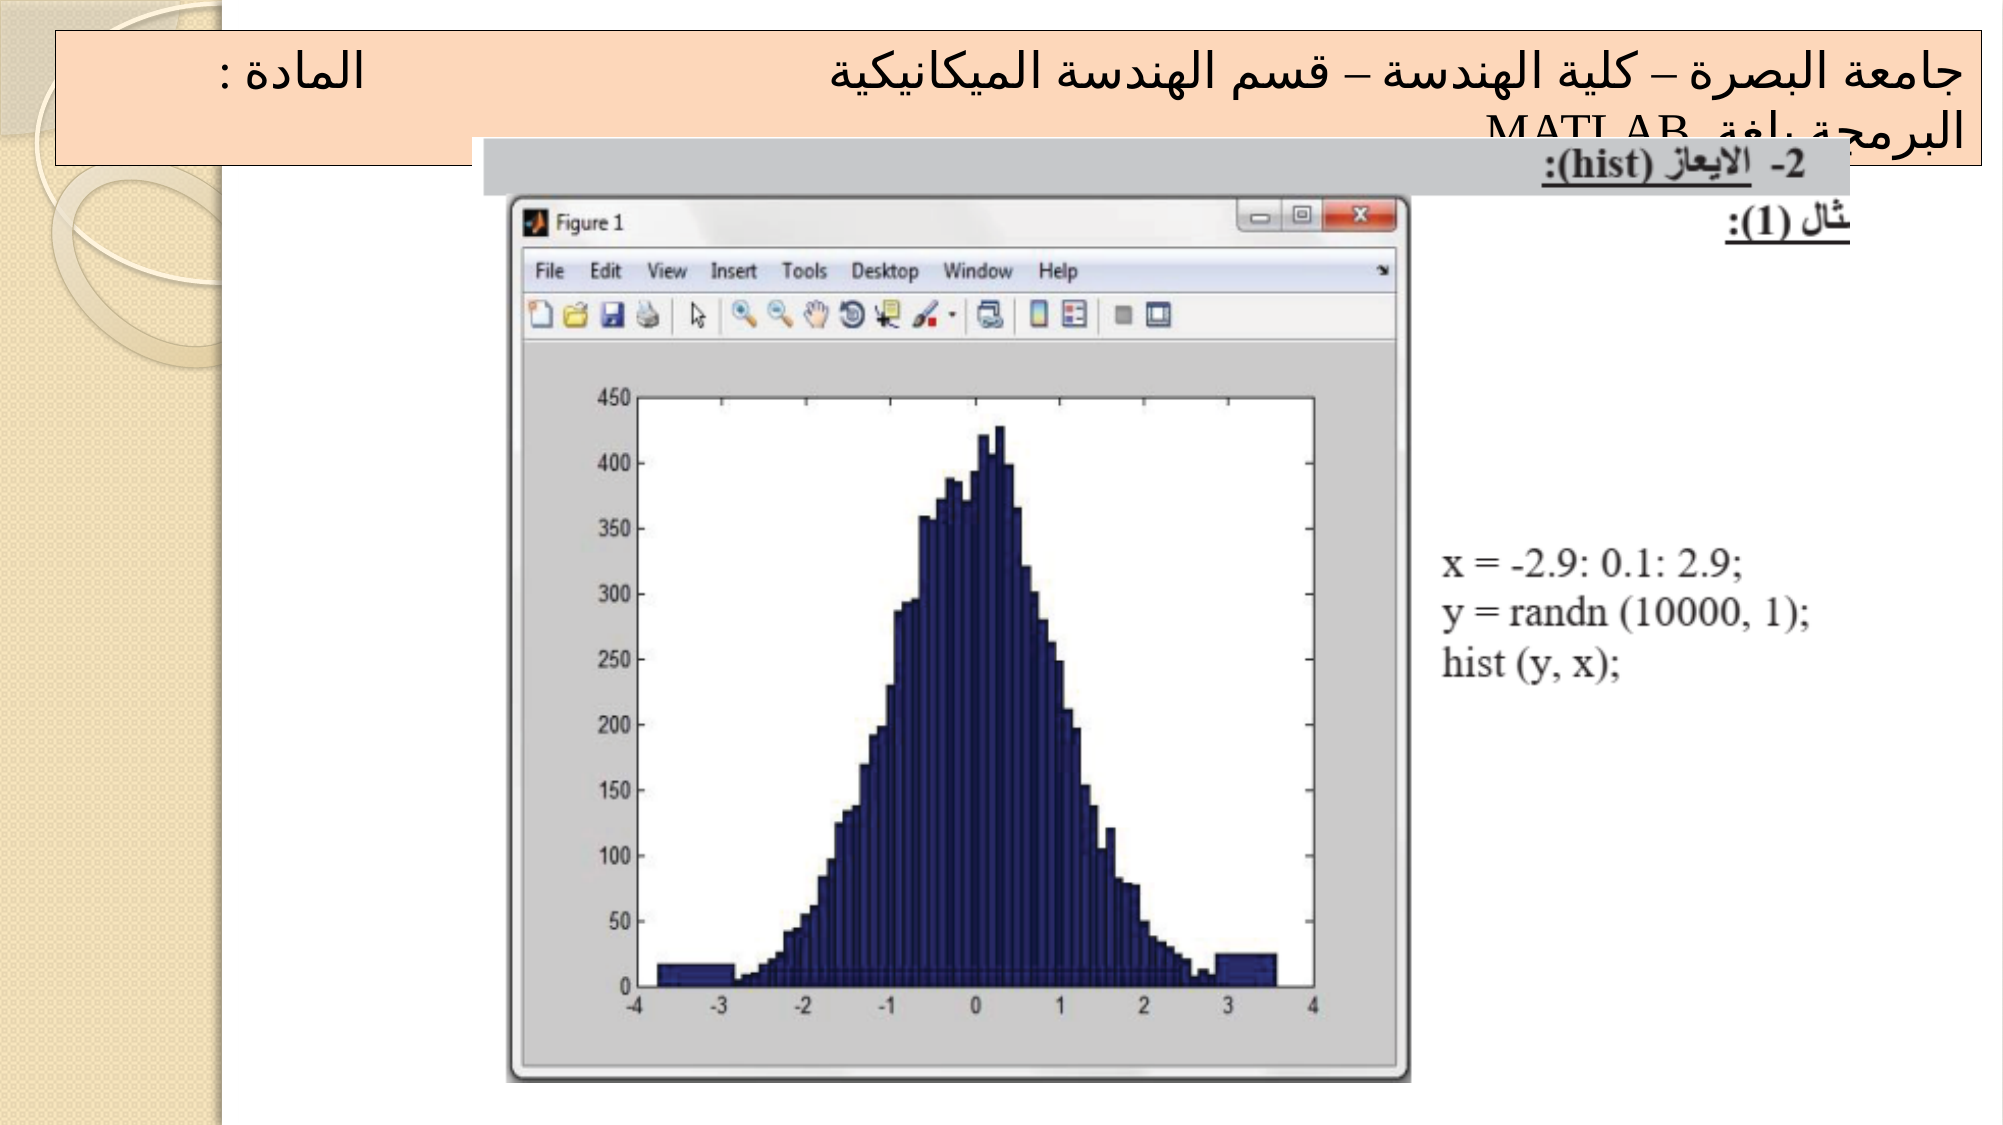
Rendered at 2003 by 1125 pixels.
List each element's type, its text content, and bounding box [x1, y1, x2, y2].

picture [472, 136, 1850, 1083]
text_box جامعة البصرة – كلية الهندسة – قسم الهندسة الميكانيكية المادة : البرمجة بلغة MATLAB [55, 30, 1982, 166]
